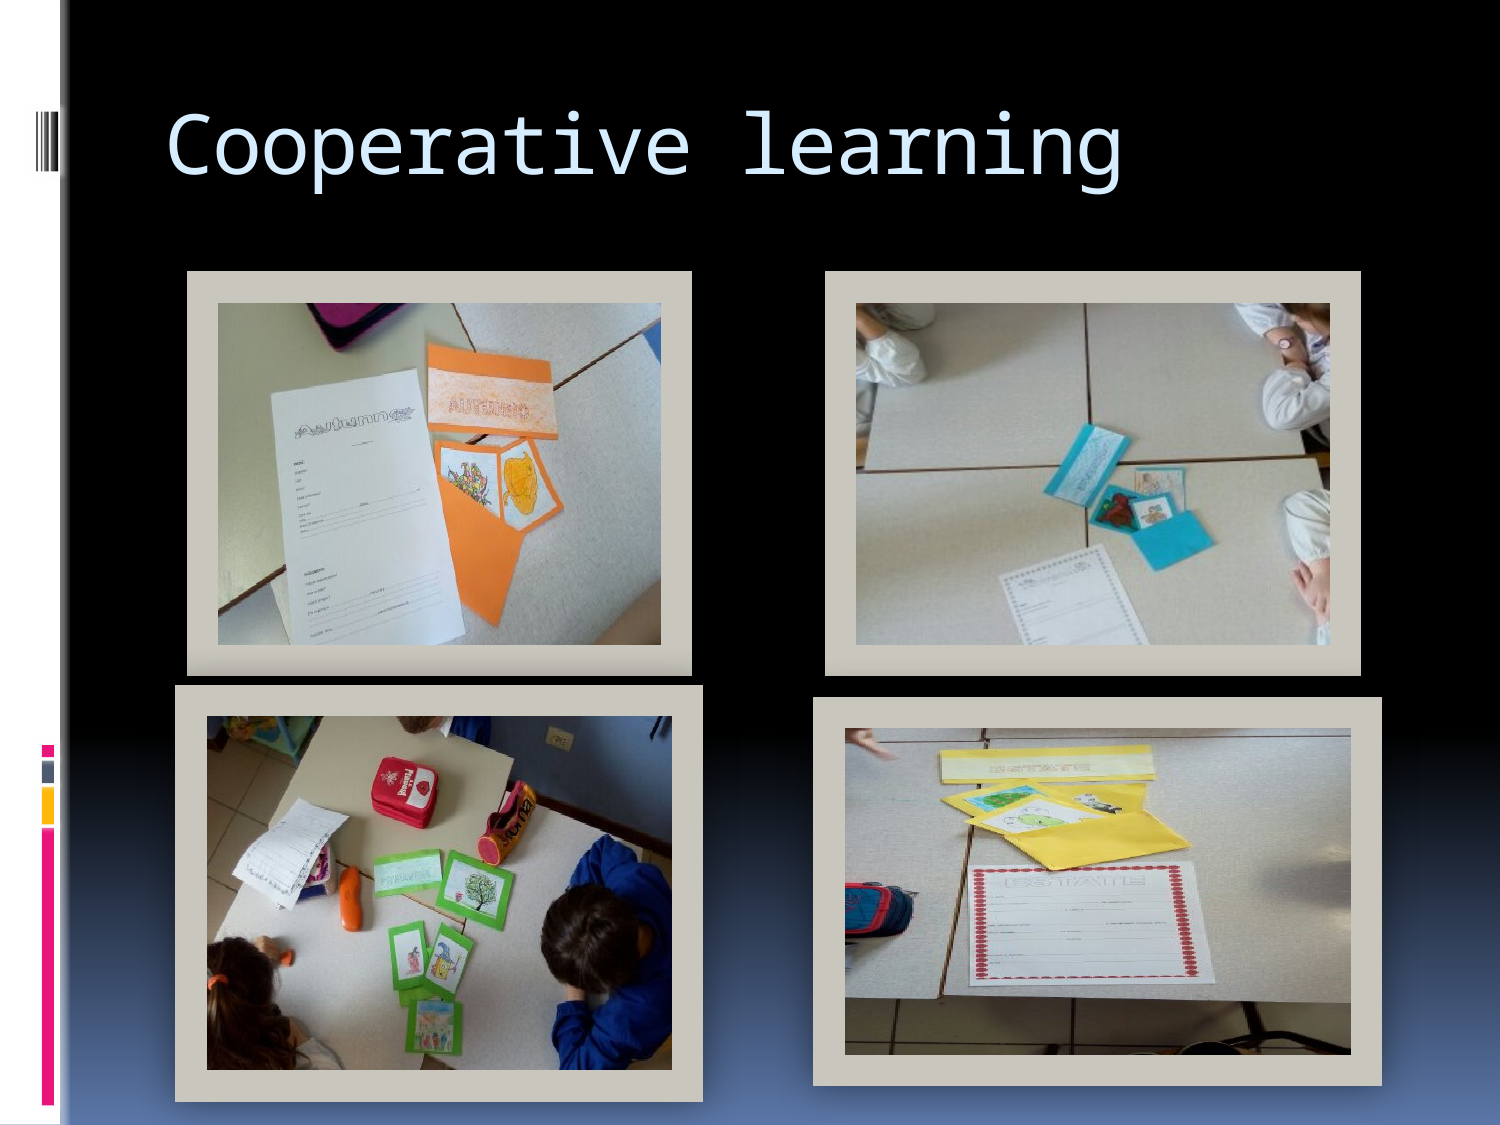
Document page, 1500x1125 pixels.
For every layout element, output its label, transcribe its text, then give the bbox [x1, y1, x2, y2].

title Cooperative learning [150, 84, 1425, 235]
picture [844, 727, 1352, 1056]
picture [217, 302, 662, 646]
picture [206, 715, 673, 1071]
picture [855, 302, 1331, 646]
